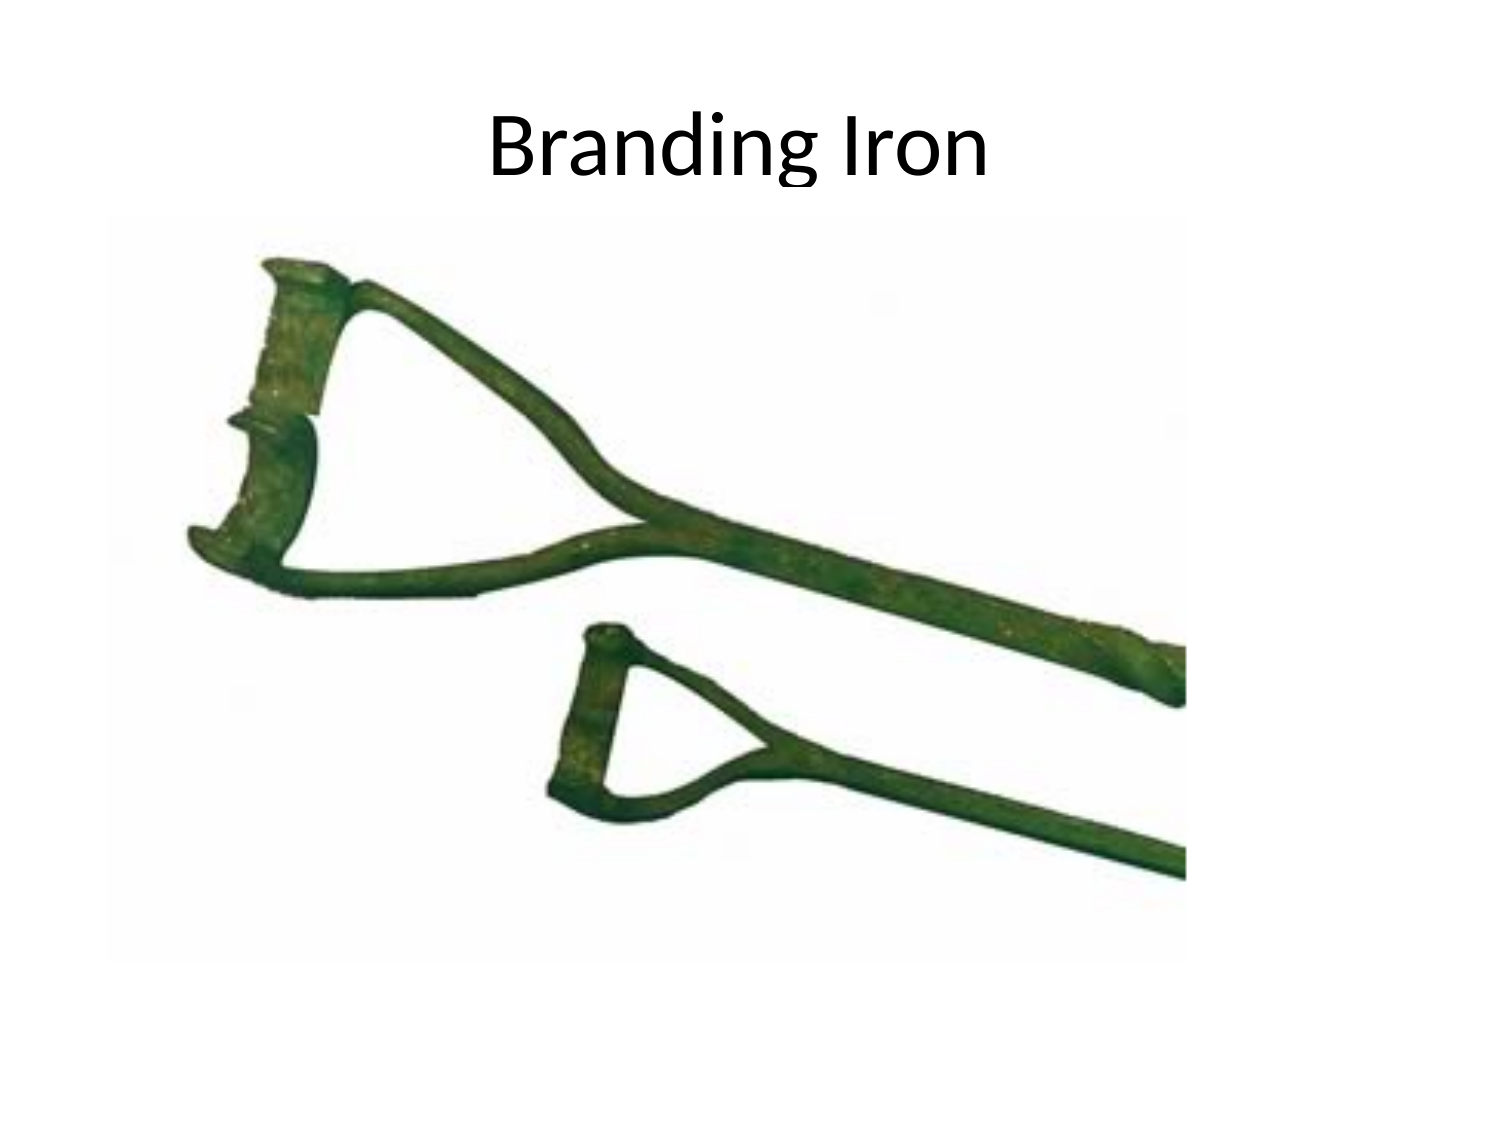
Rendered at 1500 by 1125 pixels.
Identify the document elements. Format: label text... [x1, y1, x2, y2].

title Branding Iron [75, 45, 1425, 185]
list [49, 187, 1438, 962]
